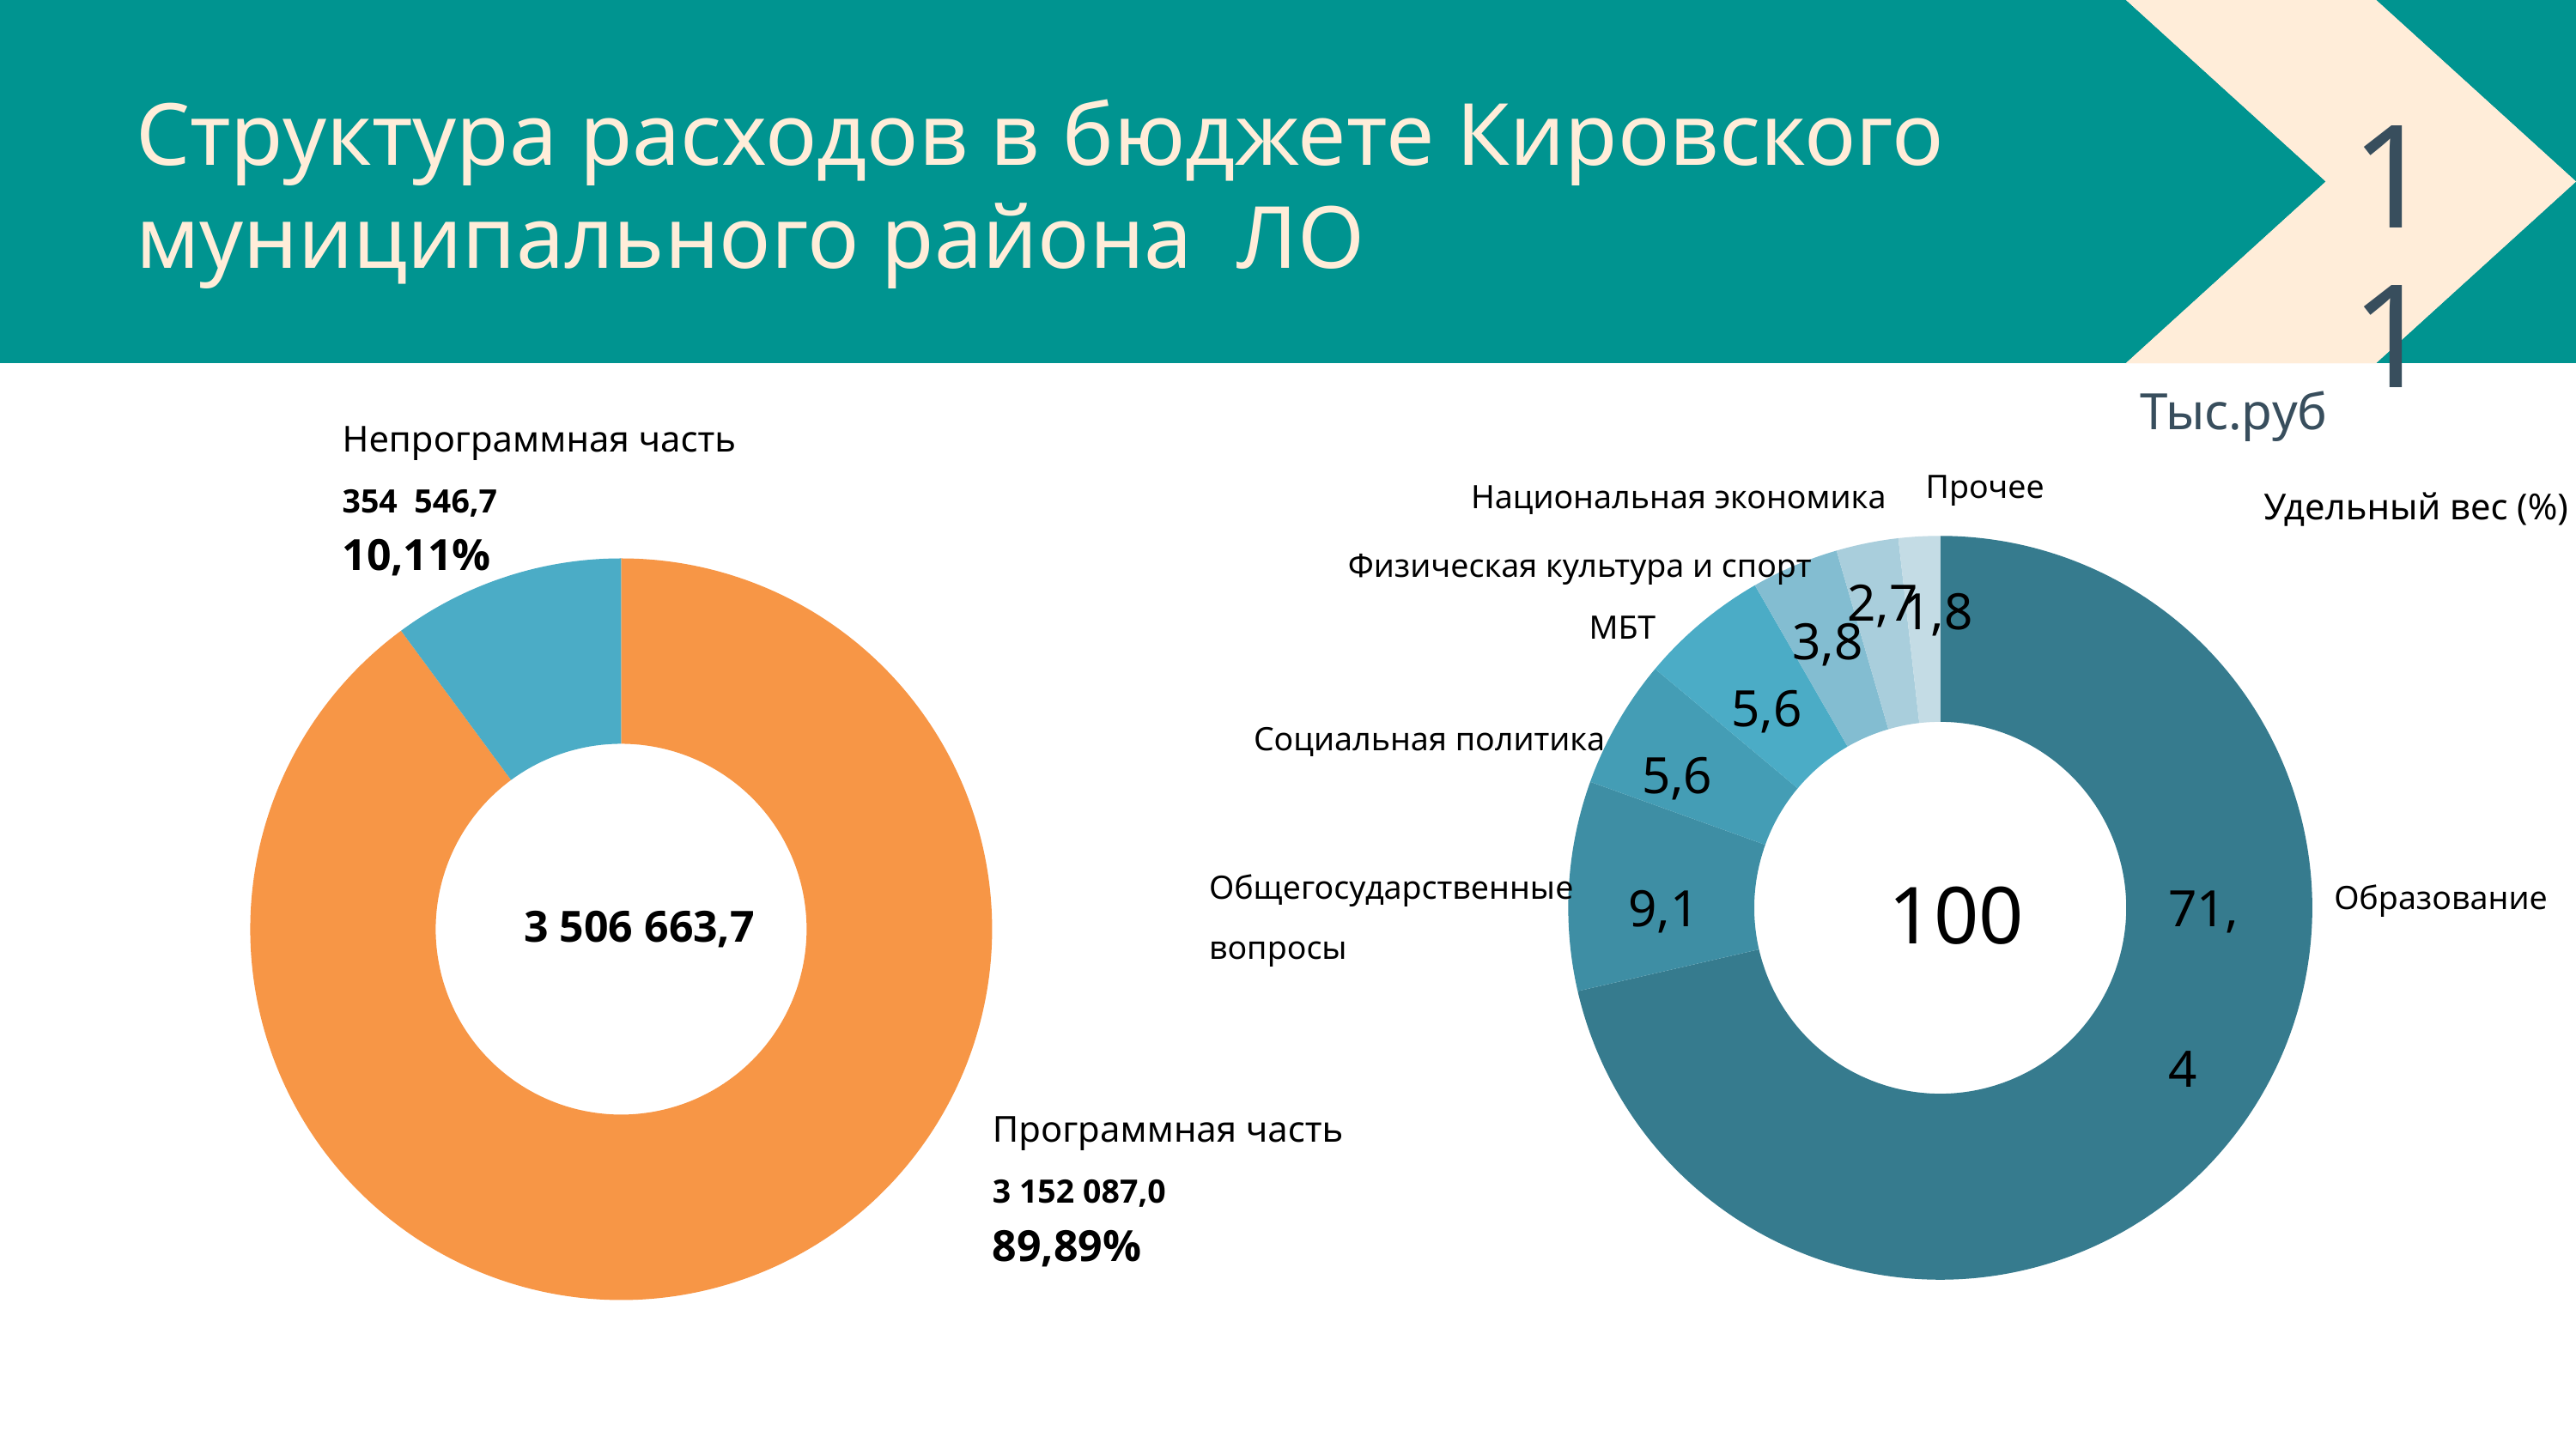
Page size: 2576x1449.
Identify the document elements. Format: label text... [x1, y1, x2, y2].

text_box Общегосударственные вопросы [1209, 846, 1382, 967]
text_box Непрограммная часть 354 546,7 10,11% [342, 398, 842, 541]
chart [1387, 519, 2494, 1296]
text_box Удельный вес (%) [2348, 466, 2576, 527]
text_box Физическая культура и спорт [1347, 523, 1383, 584]
text_box Образование [2497, 856, 2576, 917]
text_box Тыс.руб [1929, 373, 2538, 440]
text_box Национальная экономика [1471, 455, 1893, 516]
text_box Социальная политика [1254, 696, 1382, 757]
text_box Программная часть 3 152 087,0 89,89% [1118, 1089, 1382, 1270]
text_box 2,7 [1865, 470, 1920, 518]
text_box Прочее [1925, 445, 2348, 518]
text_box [0, 0, 2123, 364]
chart [127, 543, 1115, 1316]
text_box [2125, 0, 2576, 364]
text_box 1,8 [1920, 479, 1925, 518]
